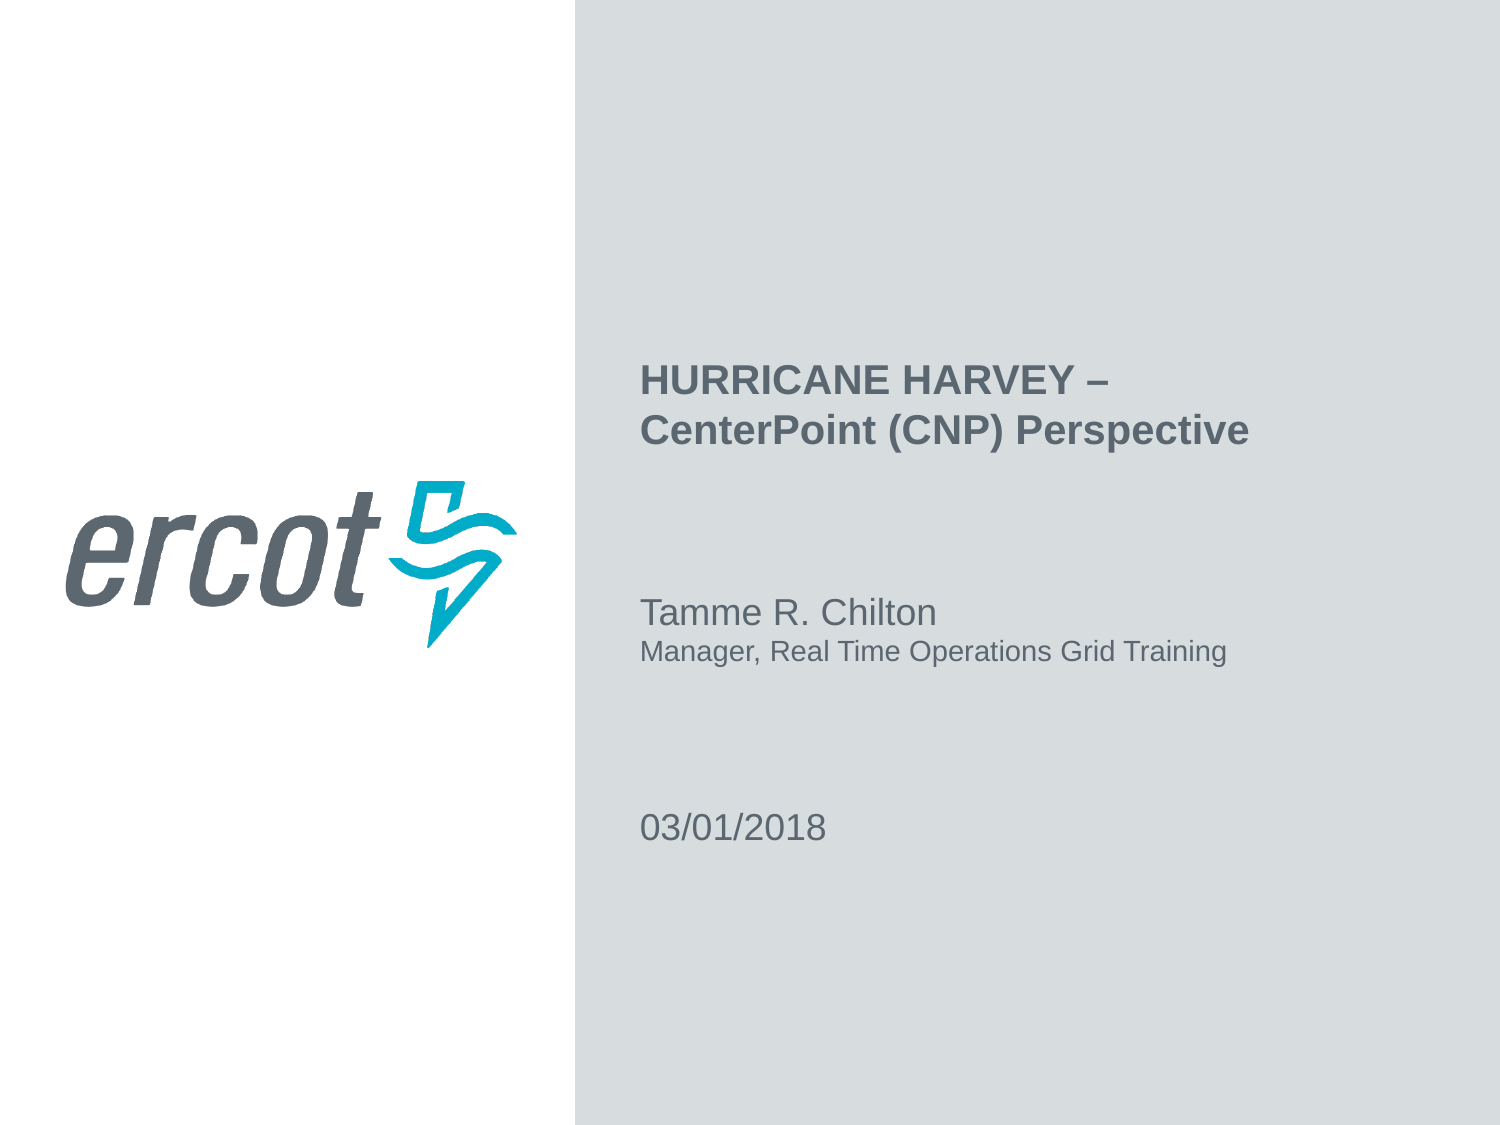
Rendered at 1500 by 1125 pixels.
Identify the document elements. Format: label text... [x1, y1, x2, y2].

text_box HURRICANE HARVEY – CenterPoint (CNP) Perspective Tamme R. Chilton Manager, Real Time Operations Grid Training 03/01/2018 [624, 345, 1500, 856]
picture [56, 471, 525, 654]
